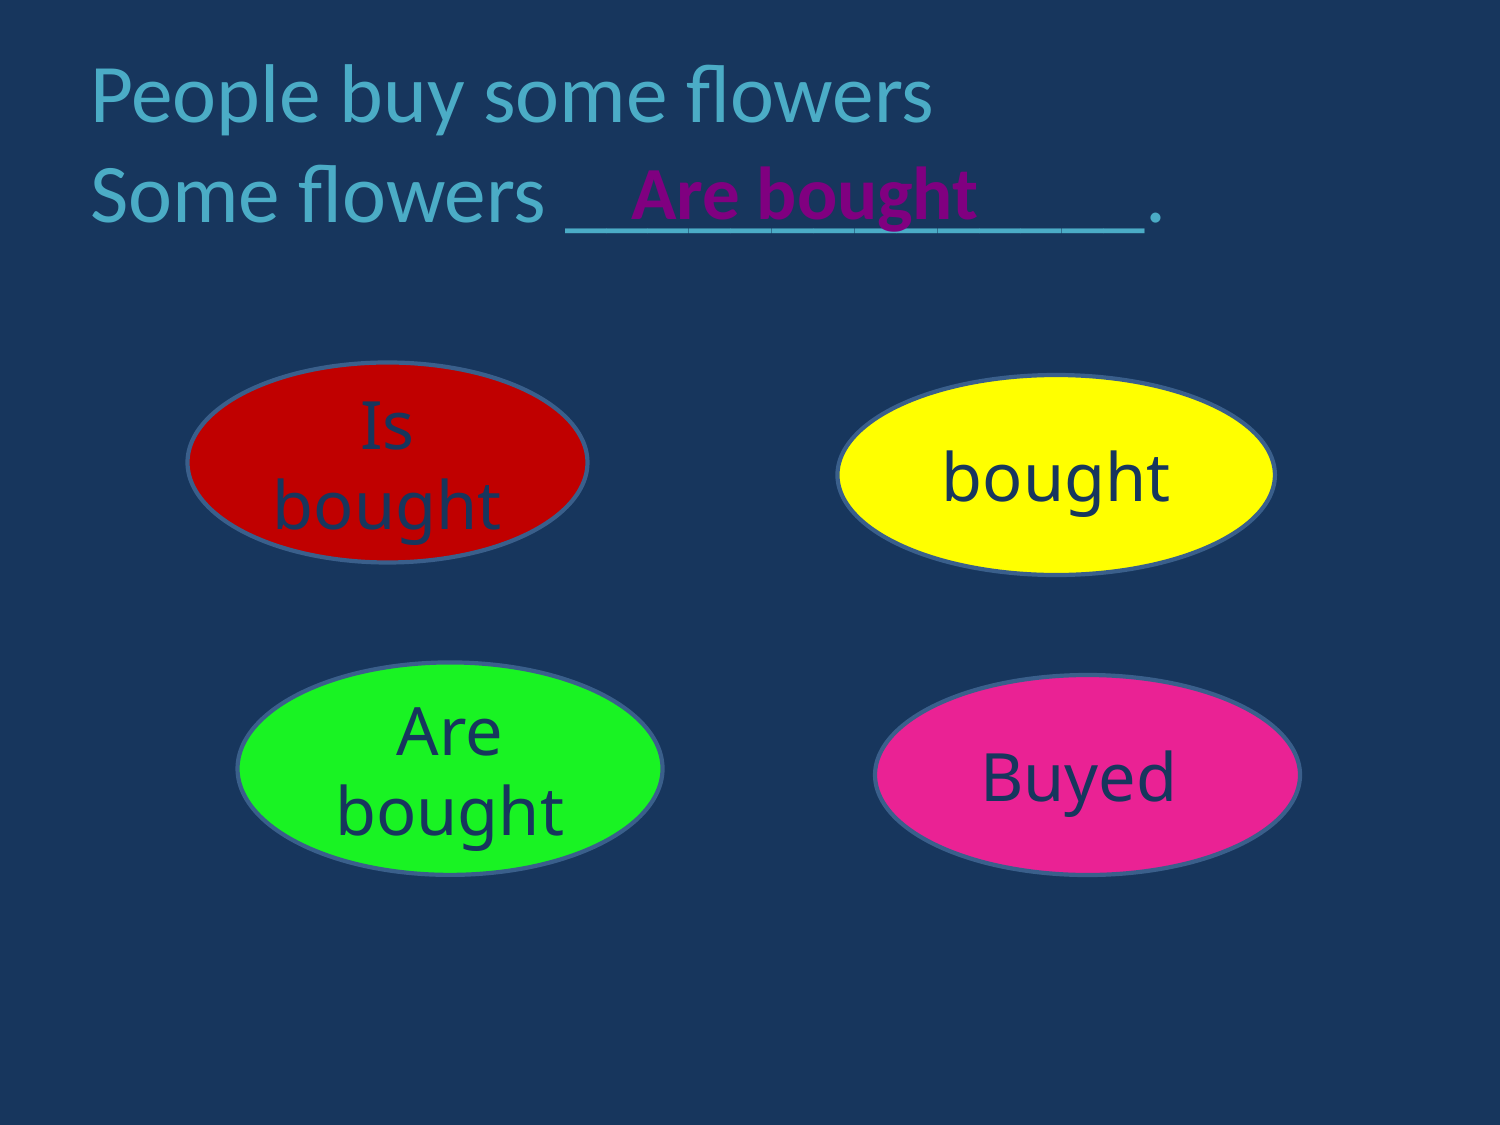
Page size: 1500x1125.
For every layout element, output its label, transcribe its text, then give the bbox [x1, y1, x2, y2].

text_box Are bought [616, 137, 994, 243]
title People buy some flowers Some flowers ______________. [75, 45, 1425, 233]
text_box bought [835, 372, 1278, 578]
text_box Buyed [872, 672, 1303, 878]
text_box Are bought [235, 660, 665, 877]
text_box Is bought [185, 360, 590, 565]
